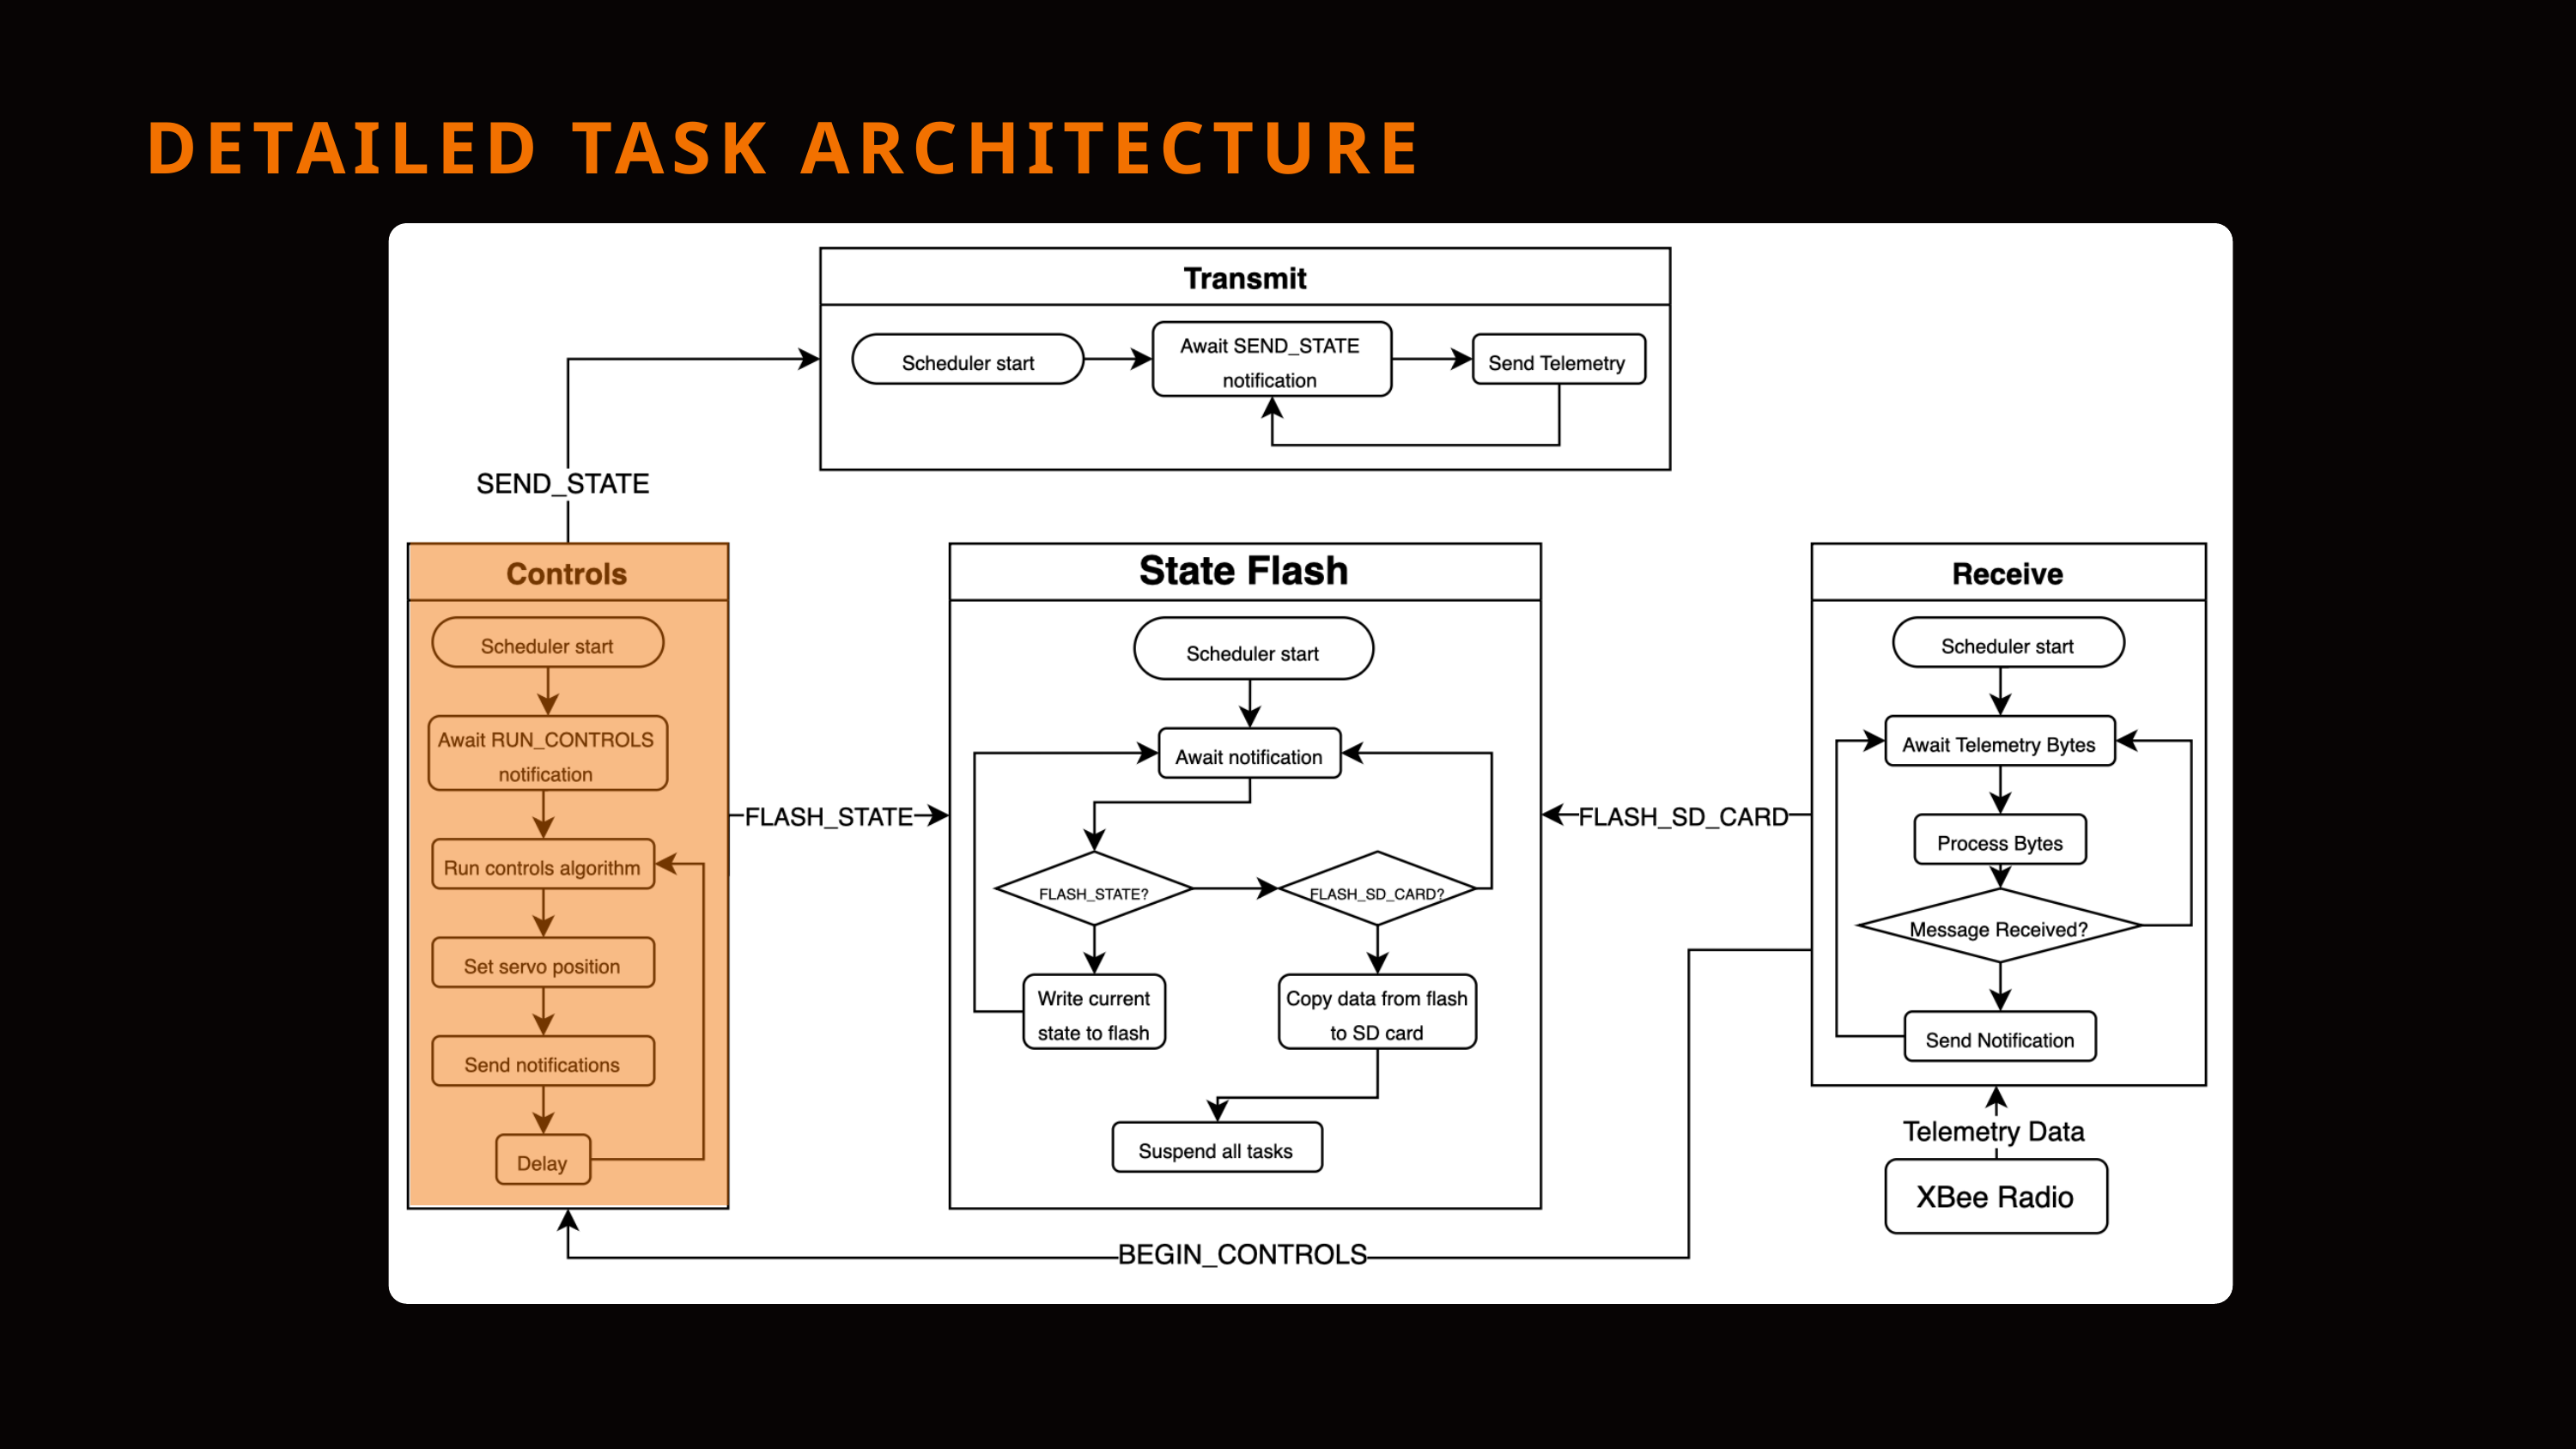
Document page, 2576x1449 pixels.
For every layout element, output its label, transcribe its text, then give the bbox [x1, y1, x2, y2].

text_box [410, 542, 729, 1206]
text_box DETAILED TASK ARCHITECTURE [144, 96, 1498, 189]
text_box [388, 222, 2233, 1304]
